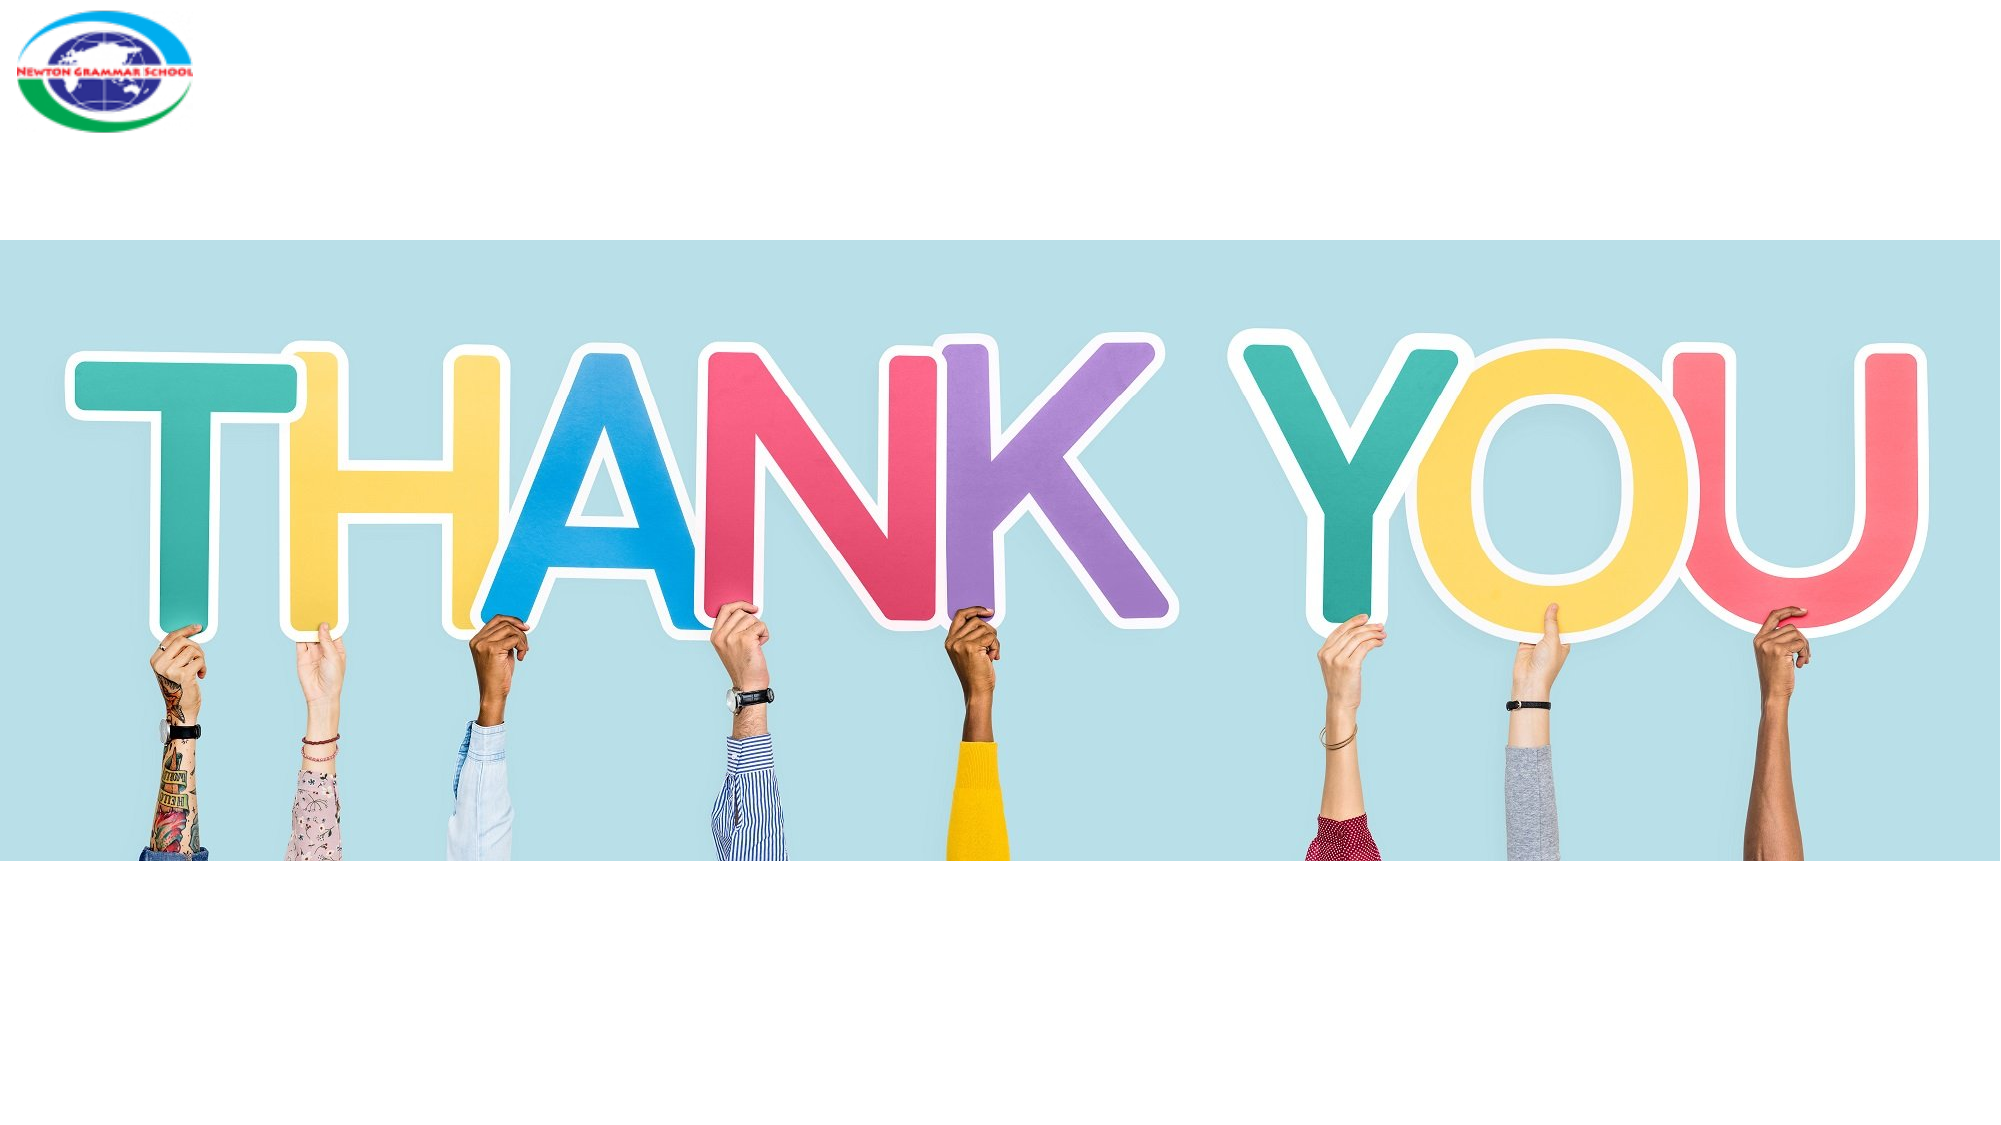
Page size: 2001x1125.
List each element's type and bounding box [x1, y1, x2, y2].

picture [0, 240, 2000, 861]
picture [17, 0, 193, 161]
